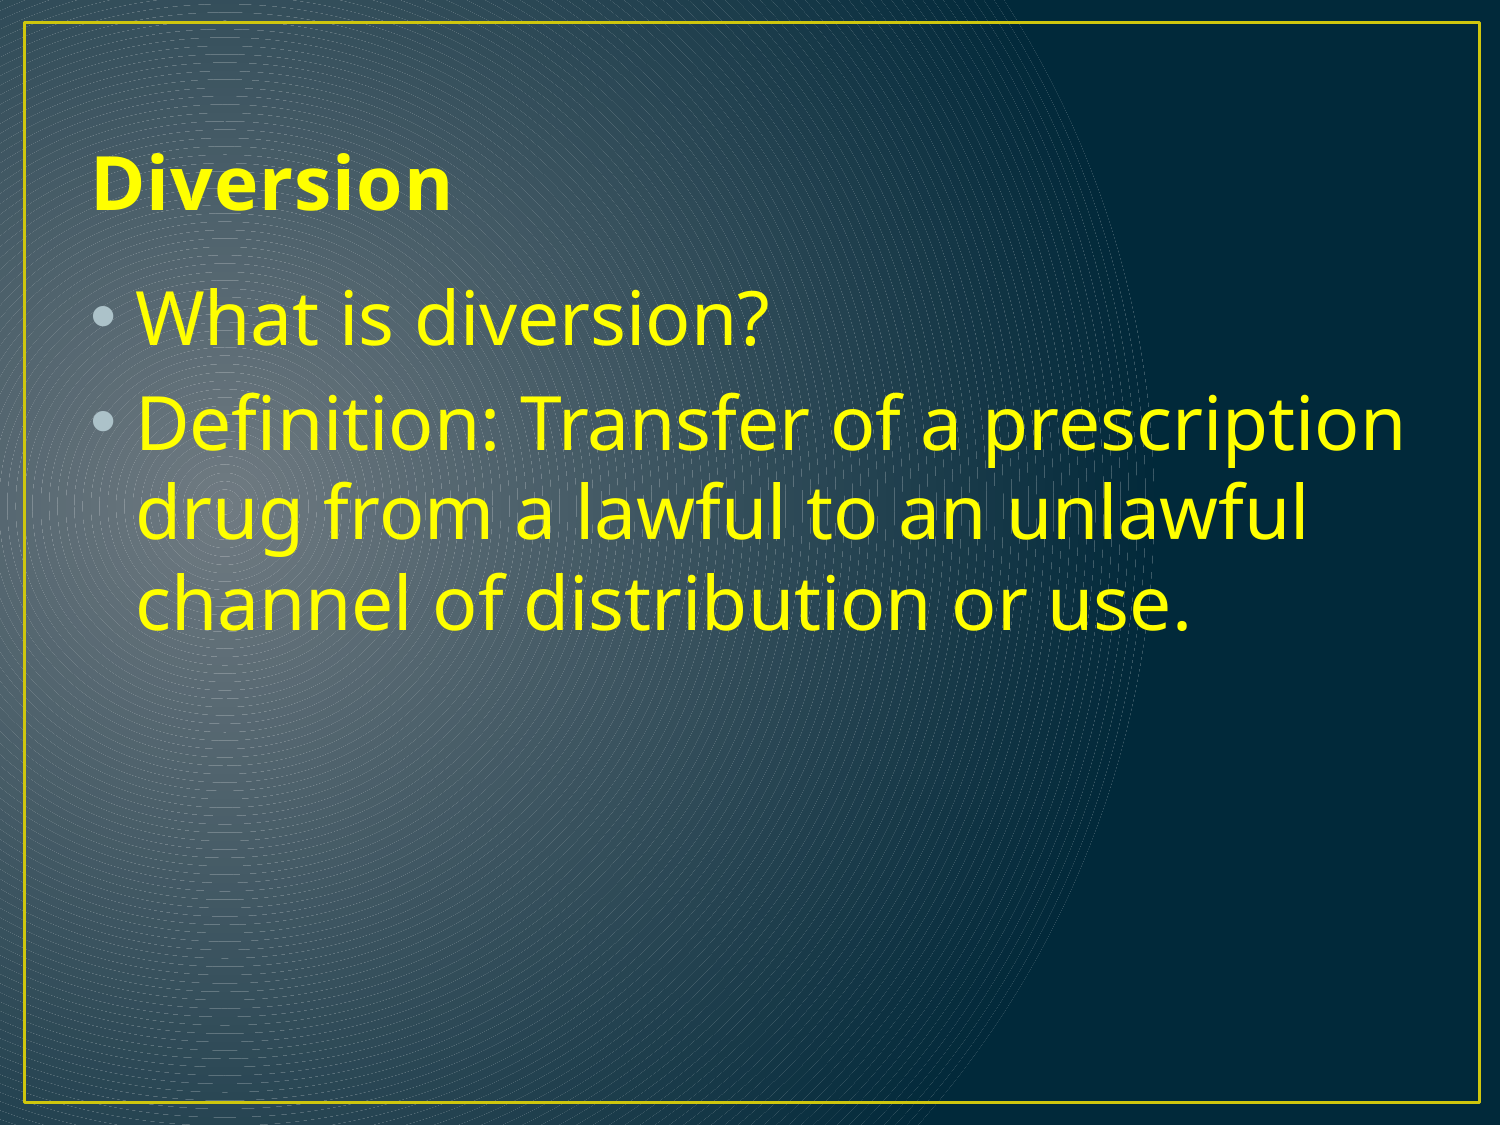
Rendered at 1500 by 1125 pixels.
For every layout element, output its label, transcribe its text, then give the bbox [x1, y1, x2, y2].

list What is diversion? Definition: Transfer of a prescription drug from a lawful to an unlawful channel of distribution or use. [75, 262, 1425, 1005]
title Diversion [75, 45, 1425, 233]
